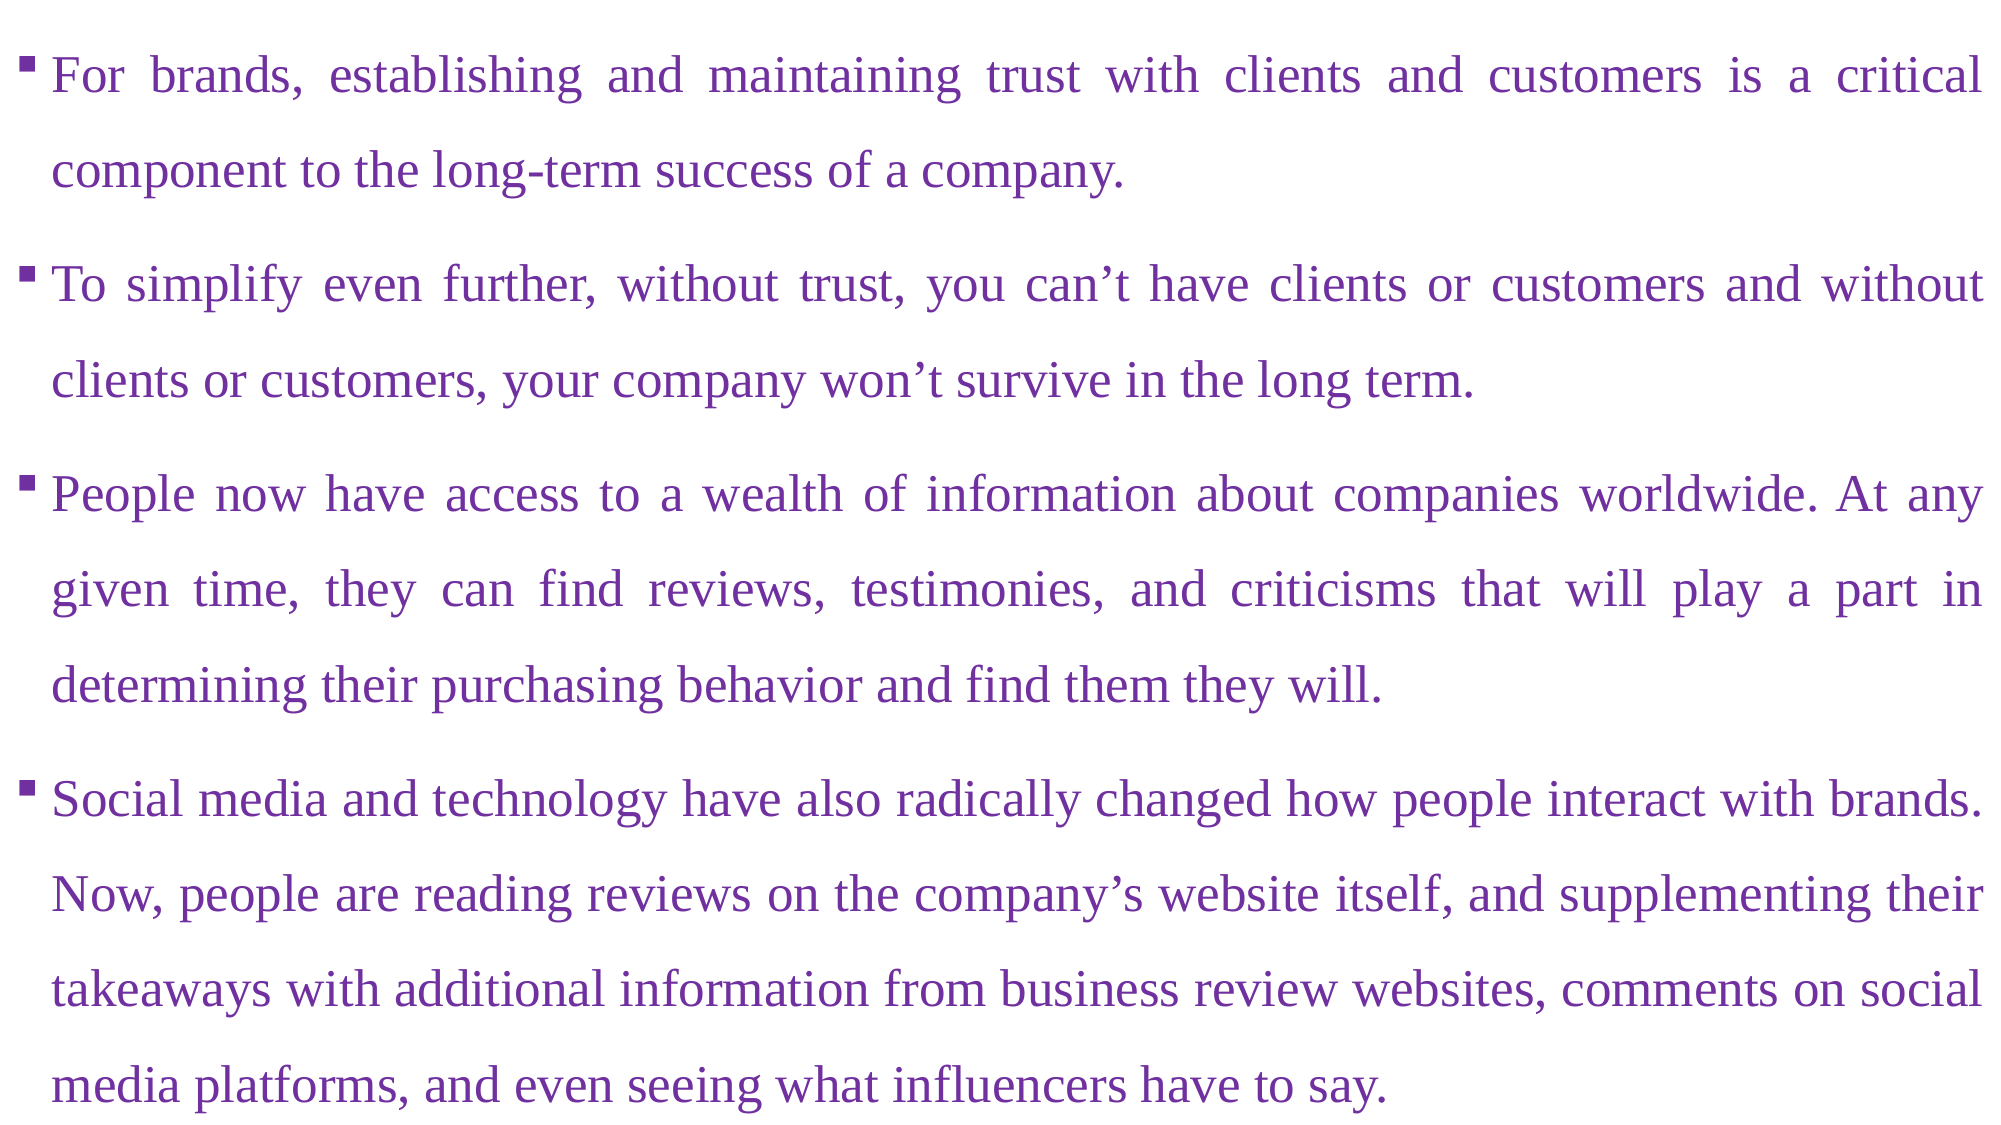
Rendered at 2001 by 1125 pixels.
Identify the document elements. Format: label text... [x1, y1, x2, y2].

list For brands, establishing and maintaining trust with clients and customers is a critical component to the long-term success of a company. To simplify even further, without trust, you can’t have clients or customers and without clients or customers, your company won’t survive in the long term. People now have access to a wealth of information about companies worldwide. At any given time, they can find reviews, testimonies, and criticisms that will play a part in determining their purchasing behavior and find them they will. Social media and technology have also radically changed how people interact with brands. Now, people are reading reviews on the company’s website itself, and supplementing their takeaways with additional information from business review websites, comments on social media platforms, and even seeing what influencers have to say. [0, 0, 2000, 1125]
